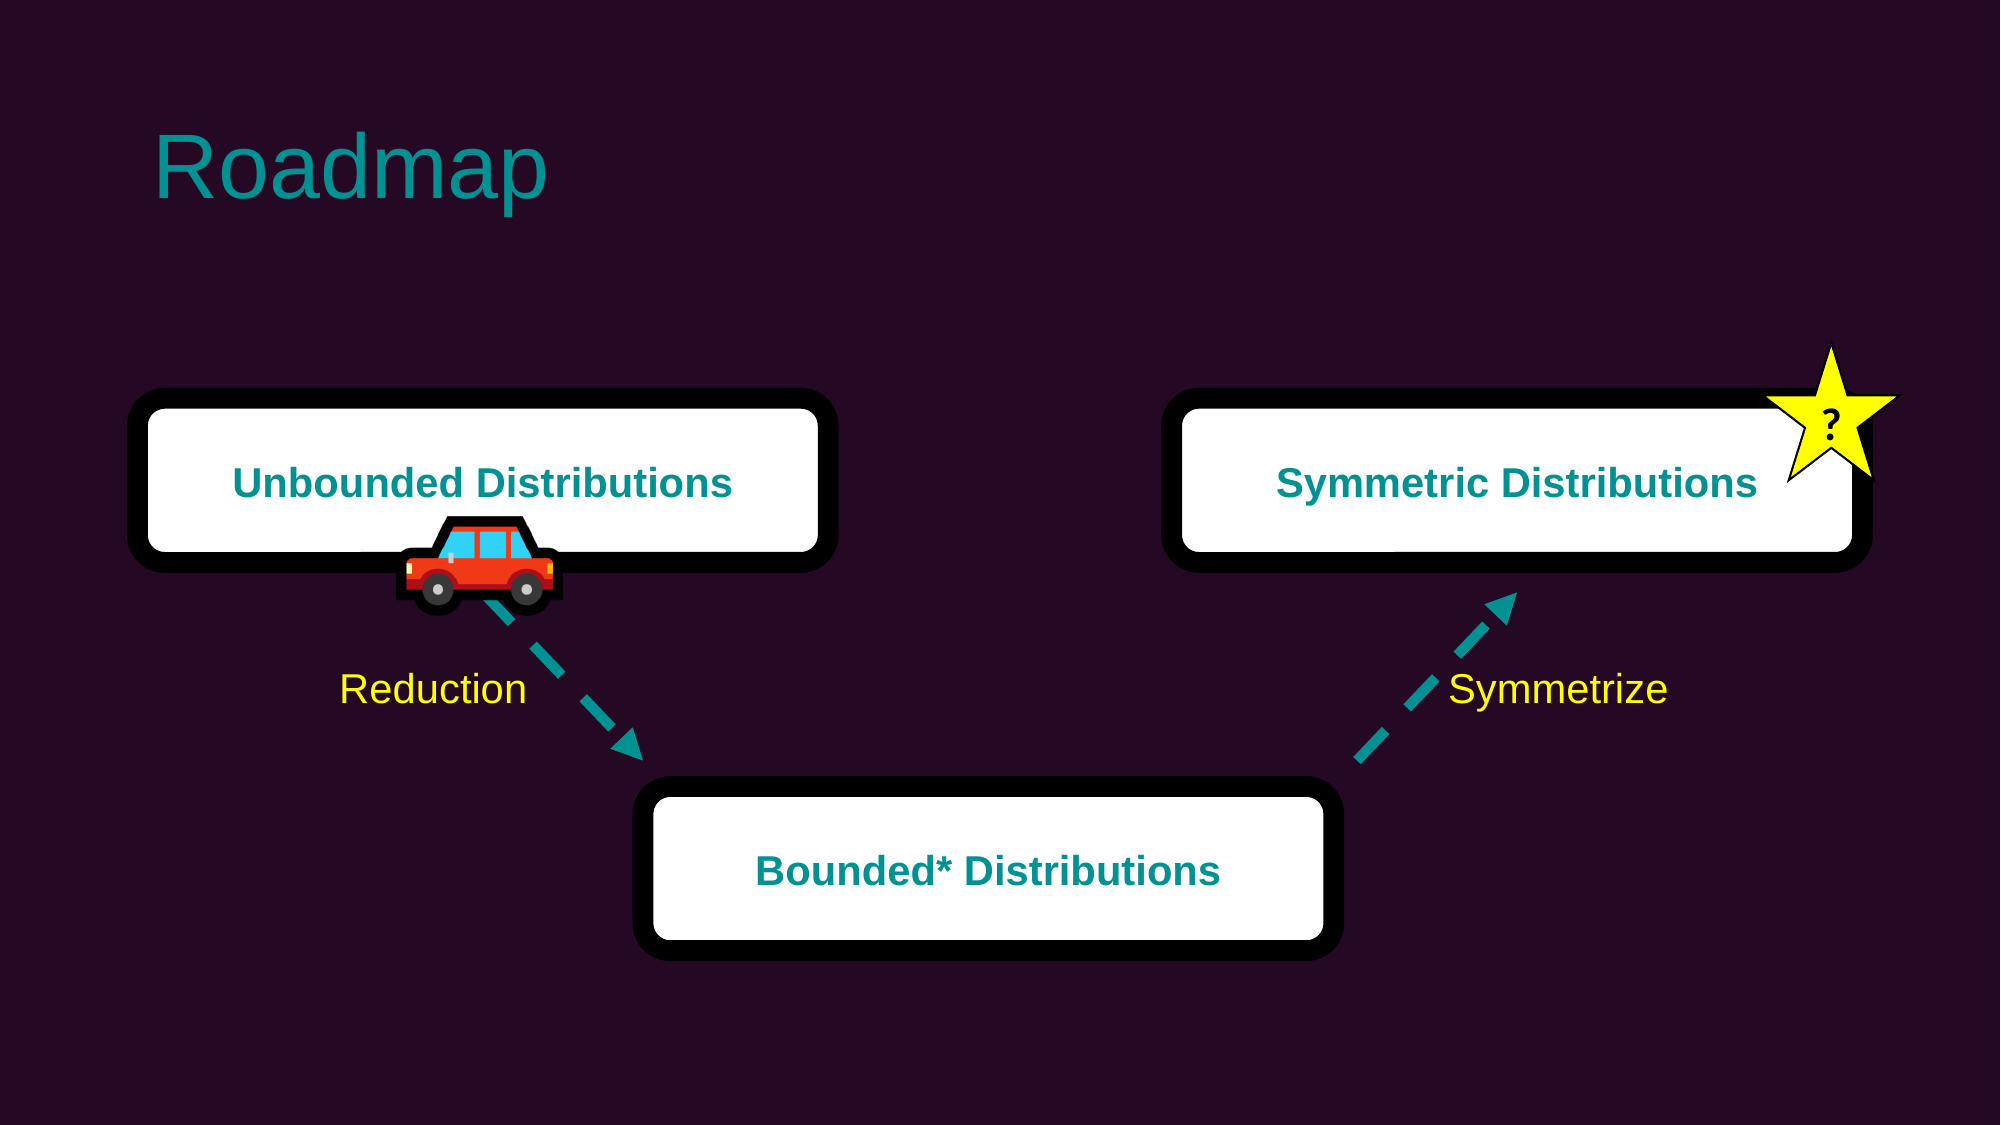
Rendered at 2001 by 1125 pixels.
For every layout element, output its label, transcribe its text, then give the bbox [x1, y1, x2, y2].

text_box ? [1759, 339, 1904, 484]
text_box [482, 592, 643, 761]
title Roadmap [137, 59, 1863, 278]
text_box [1356, 592, 1518, 761]
text_box Symmetric Distributions [1170, 397, 1864, 564]
text_box Bounded* Distributions [641, 785, 1335, 952]
text_box Unbounded Distributions [136, 397, 830, 564]
picture [396, 482, 563, 650]
text_box Reduction [324, 654, 482, 719]
text_box Symmetrize [1518, 654, 1684, 719]
